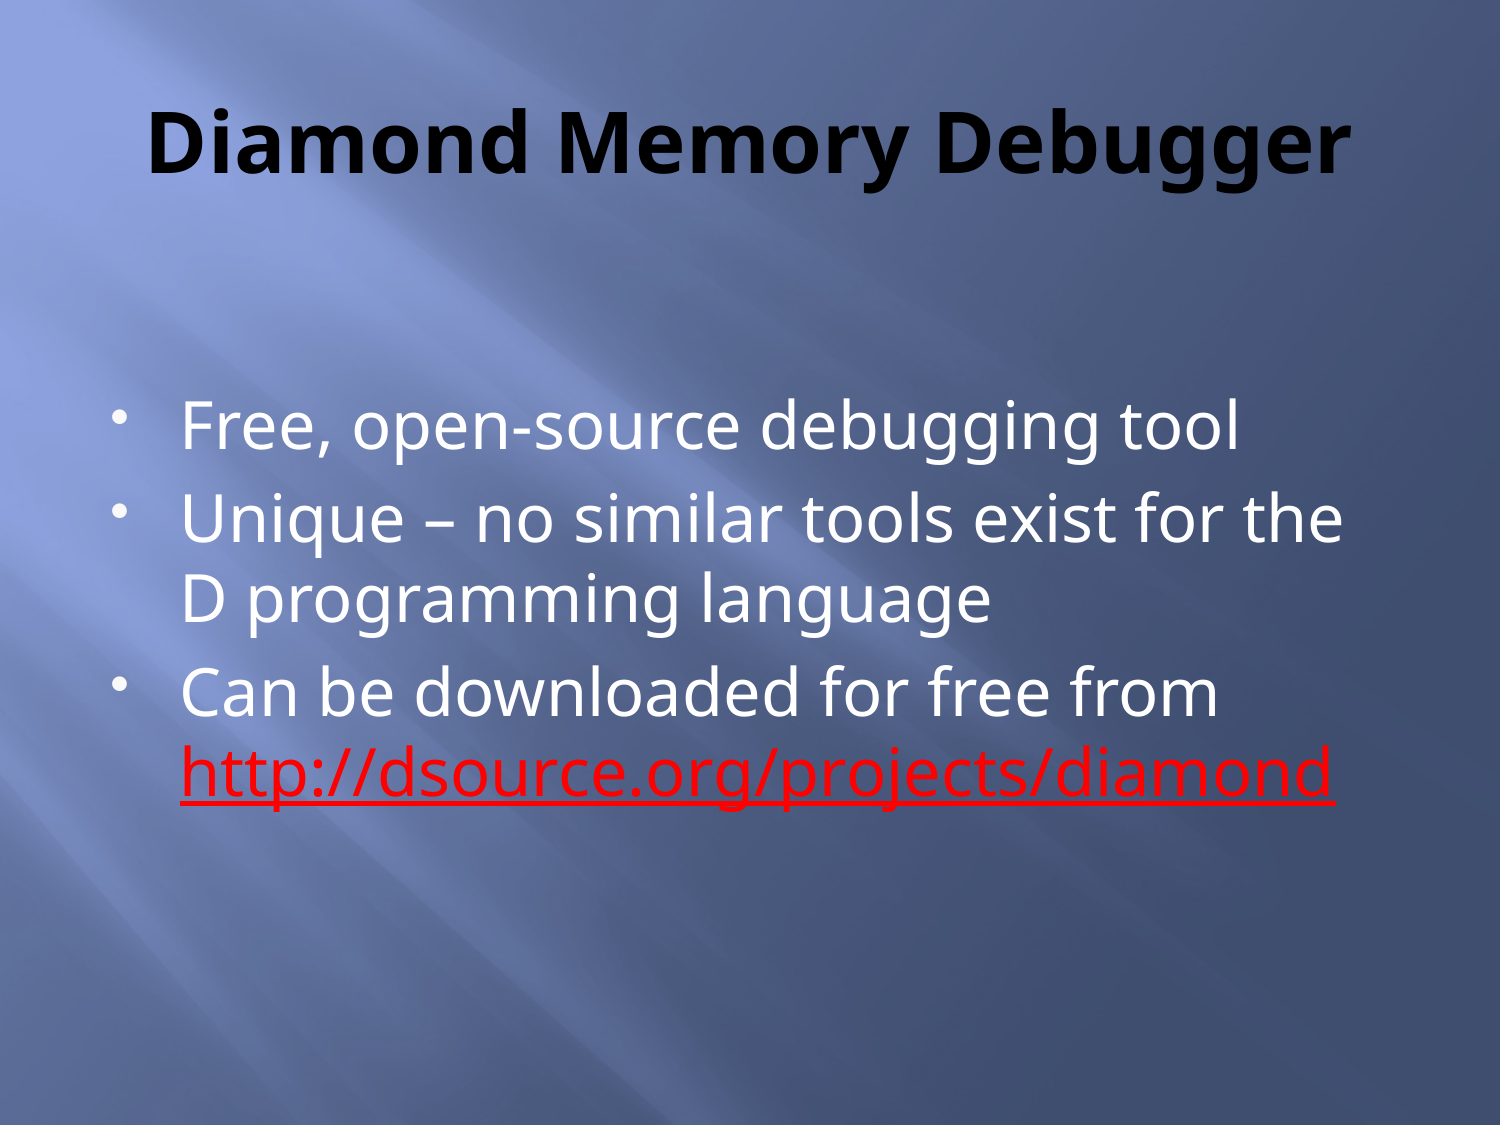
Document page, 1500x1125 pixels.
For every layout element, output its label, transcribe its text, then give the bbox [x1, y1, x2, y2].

list Free, open-source debugging tool Unique – no similar tools exist for the D programming language Can be downloaded for free from http://dsource.org/projects/diamond [75, 375, 1425, 1035]
title Diamond Memory Debugger [75, 45, 1425, 233]
